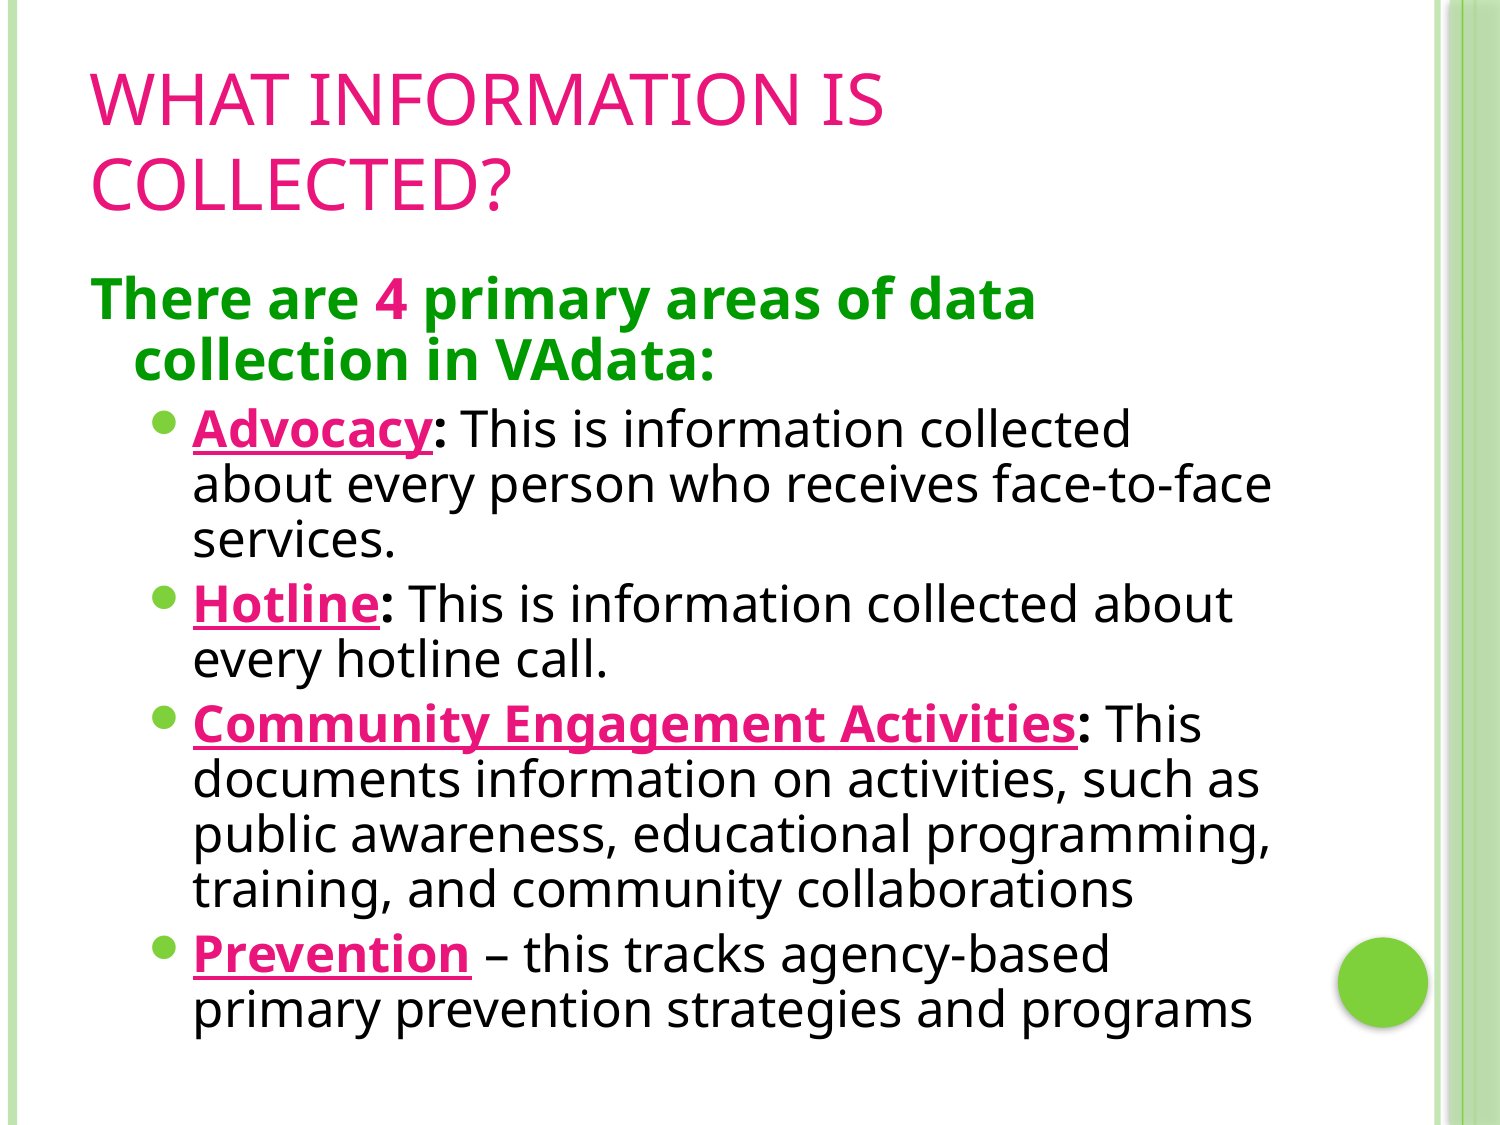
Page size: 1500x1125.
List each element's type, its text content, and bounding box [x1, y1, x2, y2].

title What information is collected? [75, 45, 1300, 233]
list There are 4 primary areas of data collection in VAdata: Advocacy: This is information collected about every person who receives face-to-face services. Hotline: This is information collected about every hotline call. Community Engagement Activities: This documents information on activities, such as public awareness, educational programming, training, and community collaborations Prevention – this tracks agency-based primary prevention strategies and programs [74, 262, 1301, 1063]
